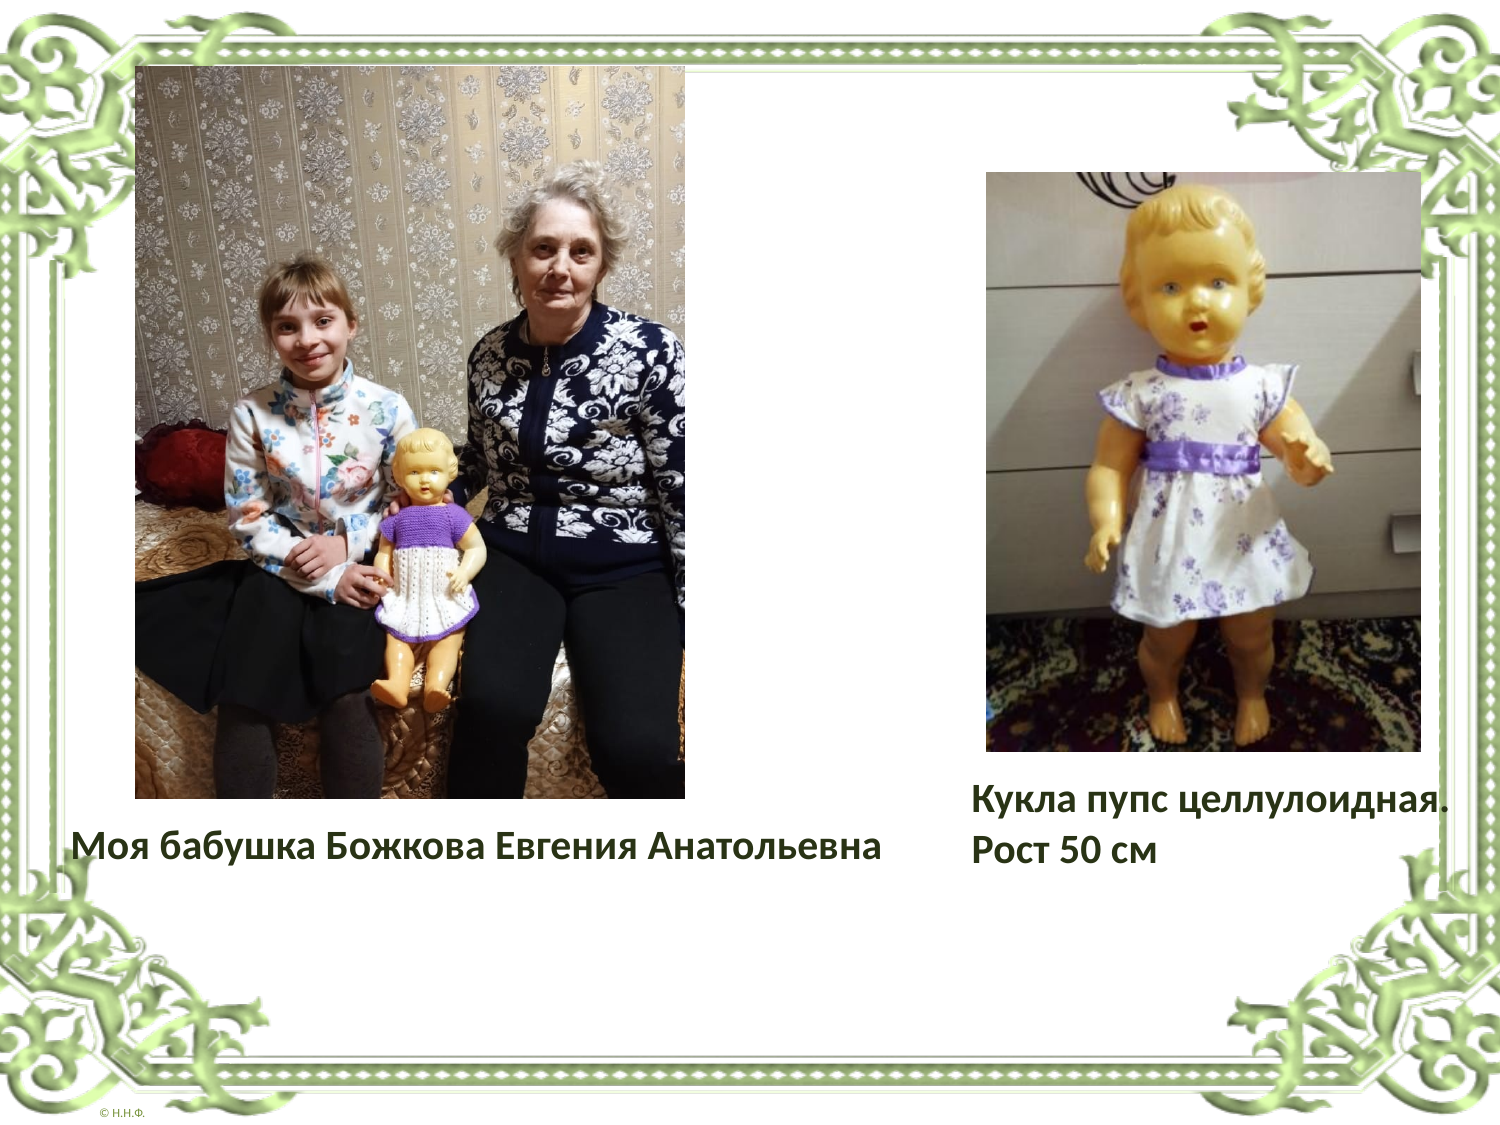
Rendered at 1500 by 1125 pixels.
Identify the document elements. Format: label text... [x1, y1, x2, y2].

picture [135, 66, 686, 799]
text_box Моя бабушка Божкова Евгения Анатольевна [55, 810, 908, 876]
text_box Кукла пупс целлулоидная. Рост 50 см [956, 763, 1500, 879]
picture [985, 172, 1421, 752]
